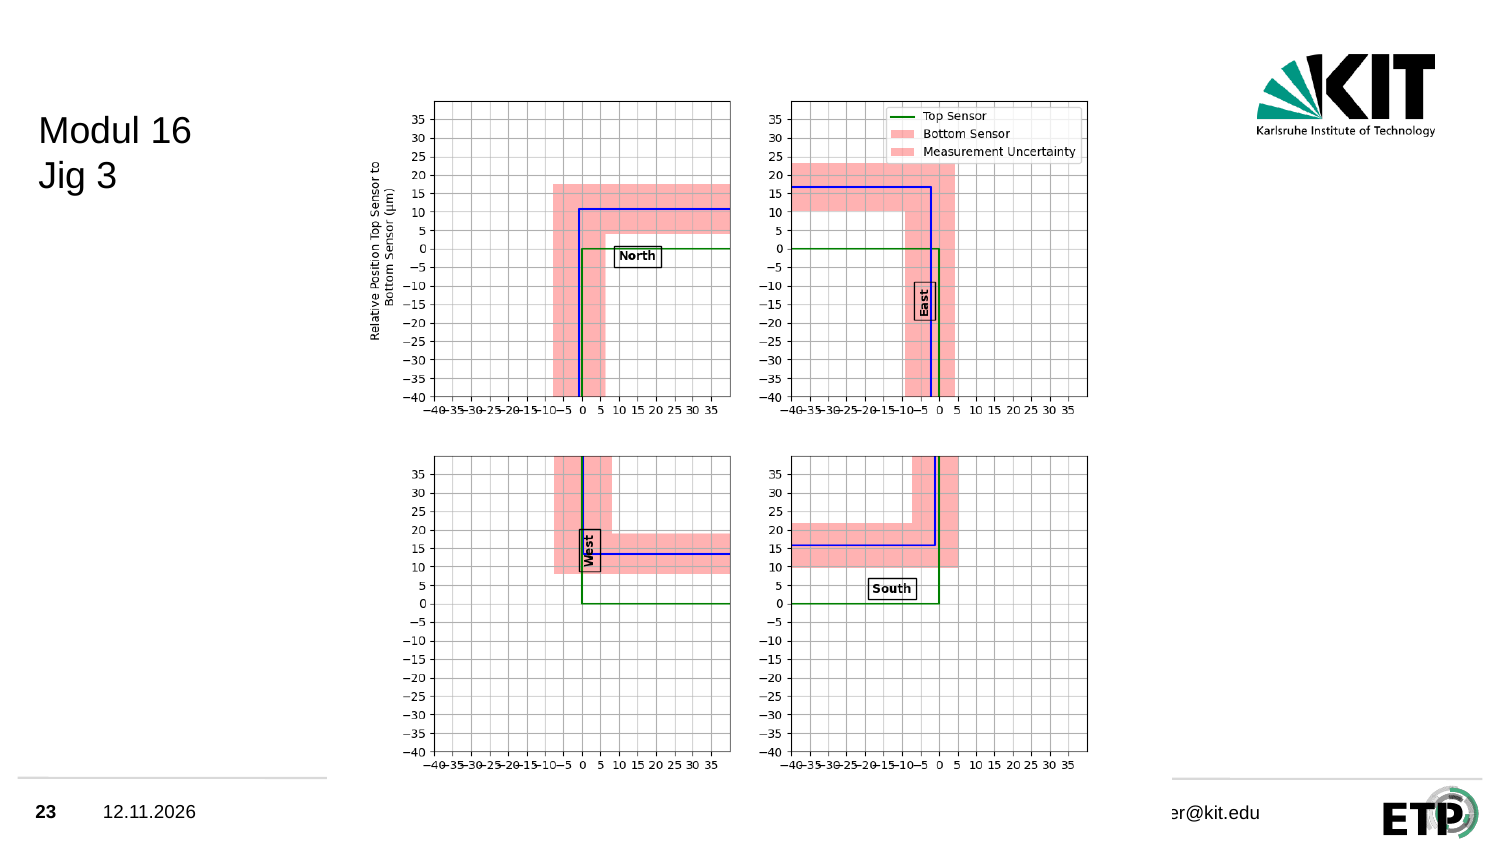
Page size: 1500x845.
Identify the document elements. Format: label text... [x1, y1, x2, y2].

picture [1378, 781, 1483, 839]
picture [327, 0, 1172, 844]
slide_number 23 [35, 778, 89, 844]
picture [1257, 54, 1435, 137]
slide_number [102, 778, 272, 844]
text_box Modul 16 Jig 3 [23, 99, 327, 204]
